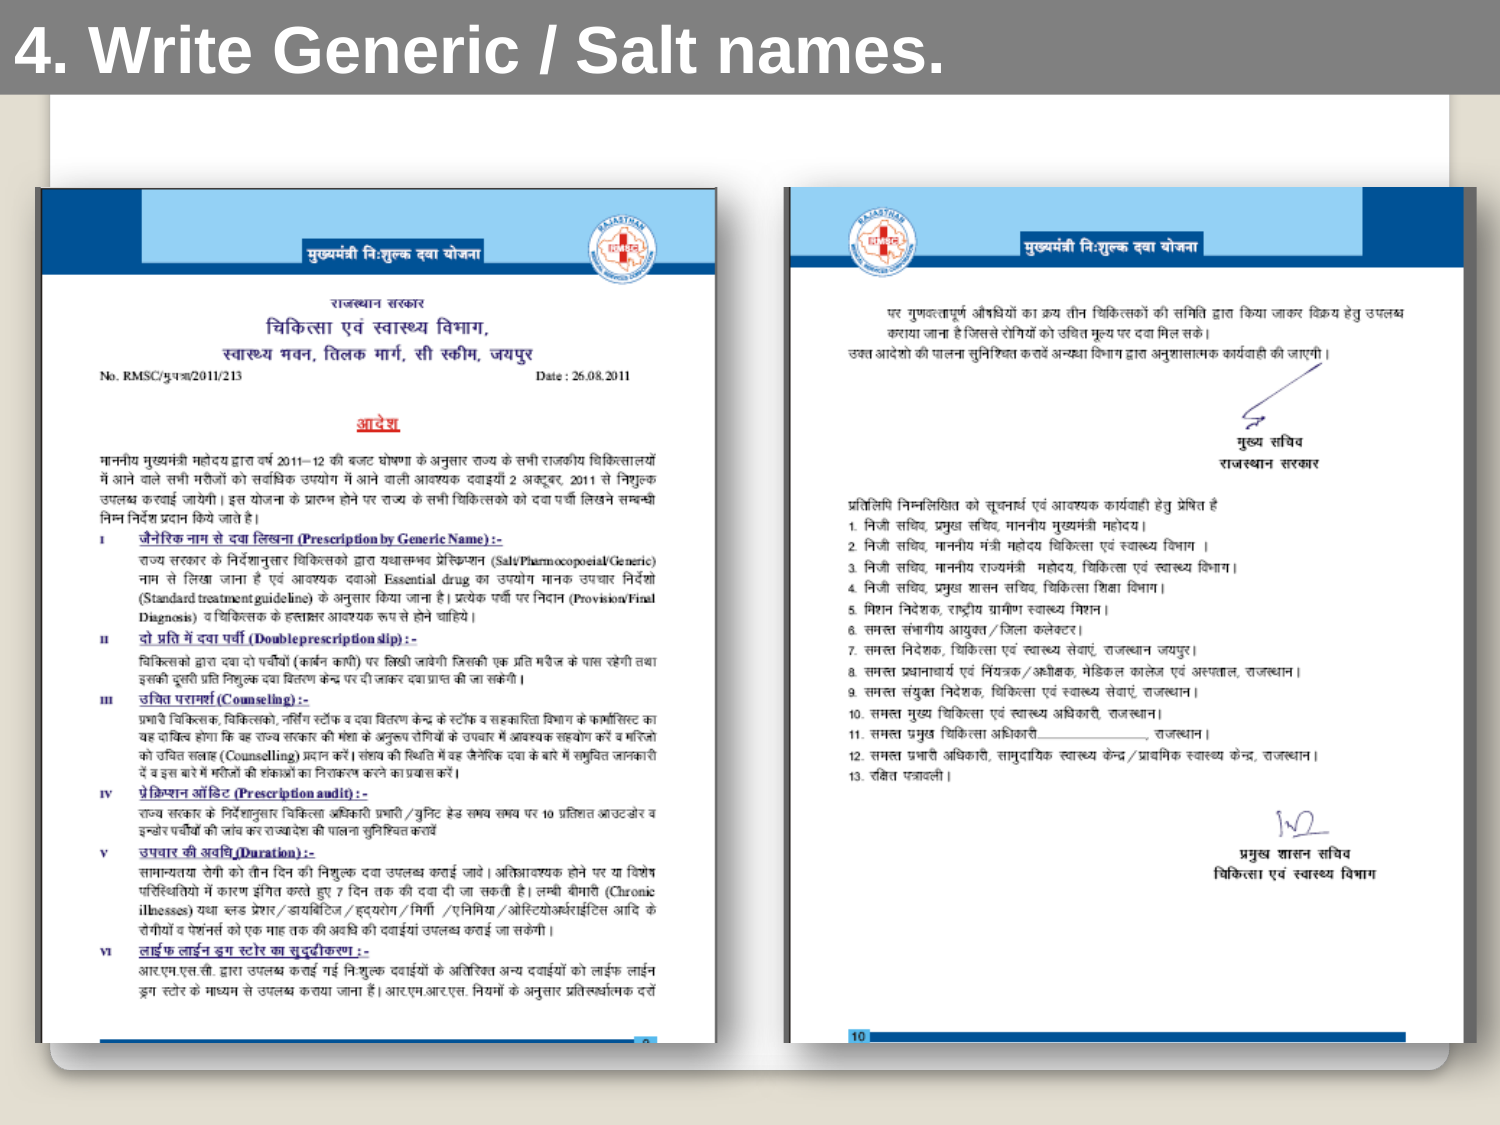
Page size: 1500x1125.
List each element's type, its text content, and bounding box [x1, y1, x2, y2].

picture [34, 187, 718, 1044]
picture [783, 187, 1477, 1044]
text_box 4. Write Generic / Salt names. [0, 0, 1500, 95]
